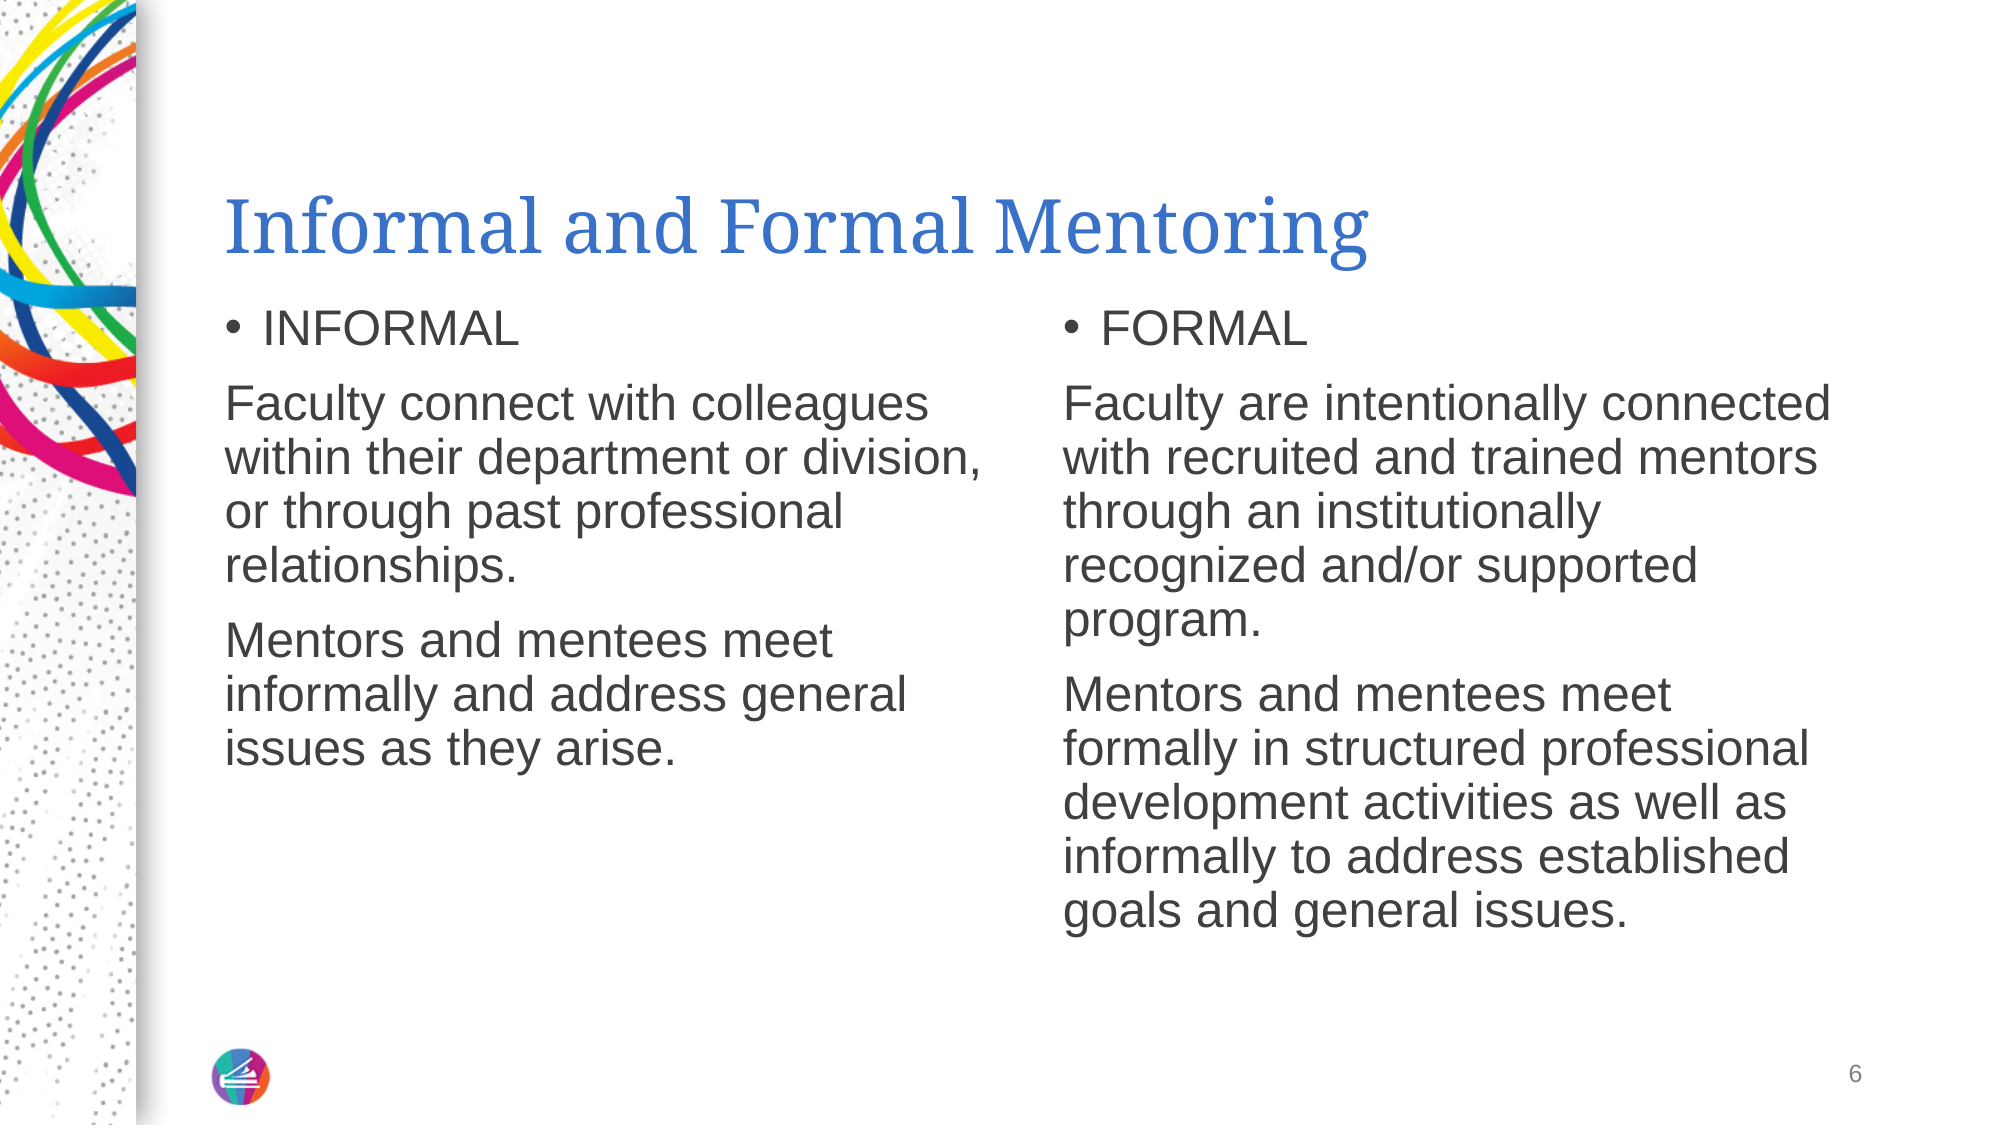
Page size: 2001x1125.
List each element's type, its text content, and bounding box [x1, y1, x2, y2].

picture [209, 1046, 272, 1108]
list FORMAL Faculty are intentionally connected with recruited and trained mentors through an institutionally recognized and/or supported program. Mentors and mentees meet formally in structured professional development activities as well as informally to address established goals and general issues. [1047, 294, 1860, 1016]
picture [0, 11, 137, 1125]
list INFORMAL Faculty connect with colleagues within their department or division, or through past professional relationships. Mentors and mentees meet informally and address general issues as they arise. [209, 294, 1018, 1016]
slide_number 6 [1712, 1042, 1863, 1103]
title Informal and Formal Mentoring [209, 59, 1858, 278]
picture [0, 0, 137, 108]
